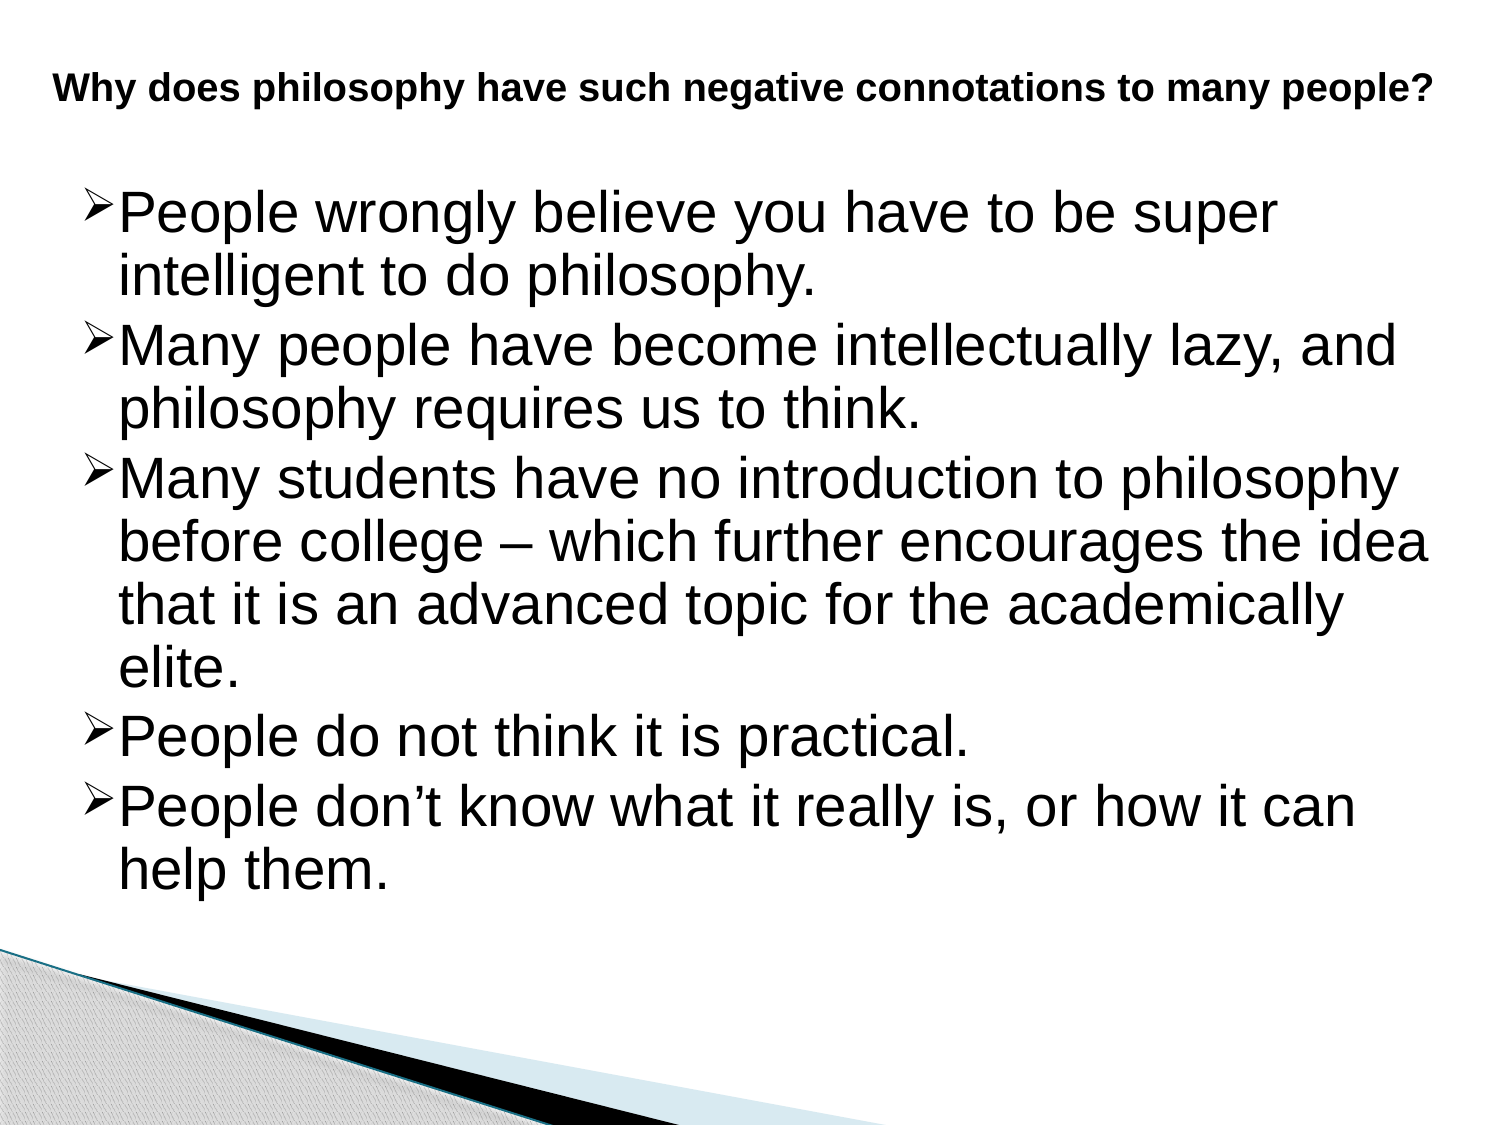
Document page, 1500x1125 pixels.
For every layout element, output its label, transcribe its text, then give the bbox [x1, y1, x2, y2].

title Why does philosophy have such negative connotations to many people? [37, 37, 1463, 133]
list People wrongly believe you have to be super intelligent to do philosophy. Many people have become intellectually lazy, and philosophy requires us to think. Many students have no introduction to philosophy before college – which further encourages the idea that it is an advanced topic for the academically elite. People do not think it is practical. People don’t know what it really is, or how it can help them. [1, 174, 1464, 1125]
